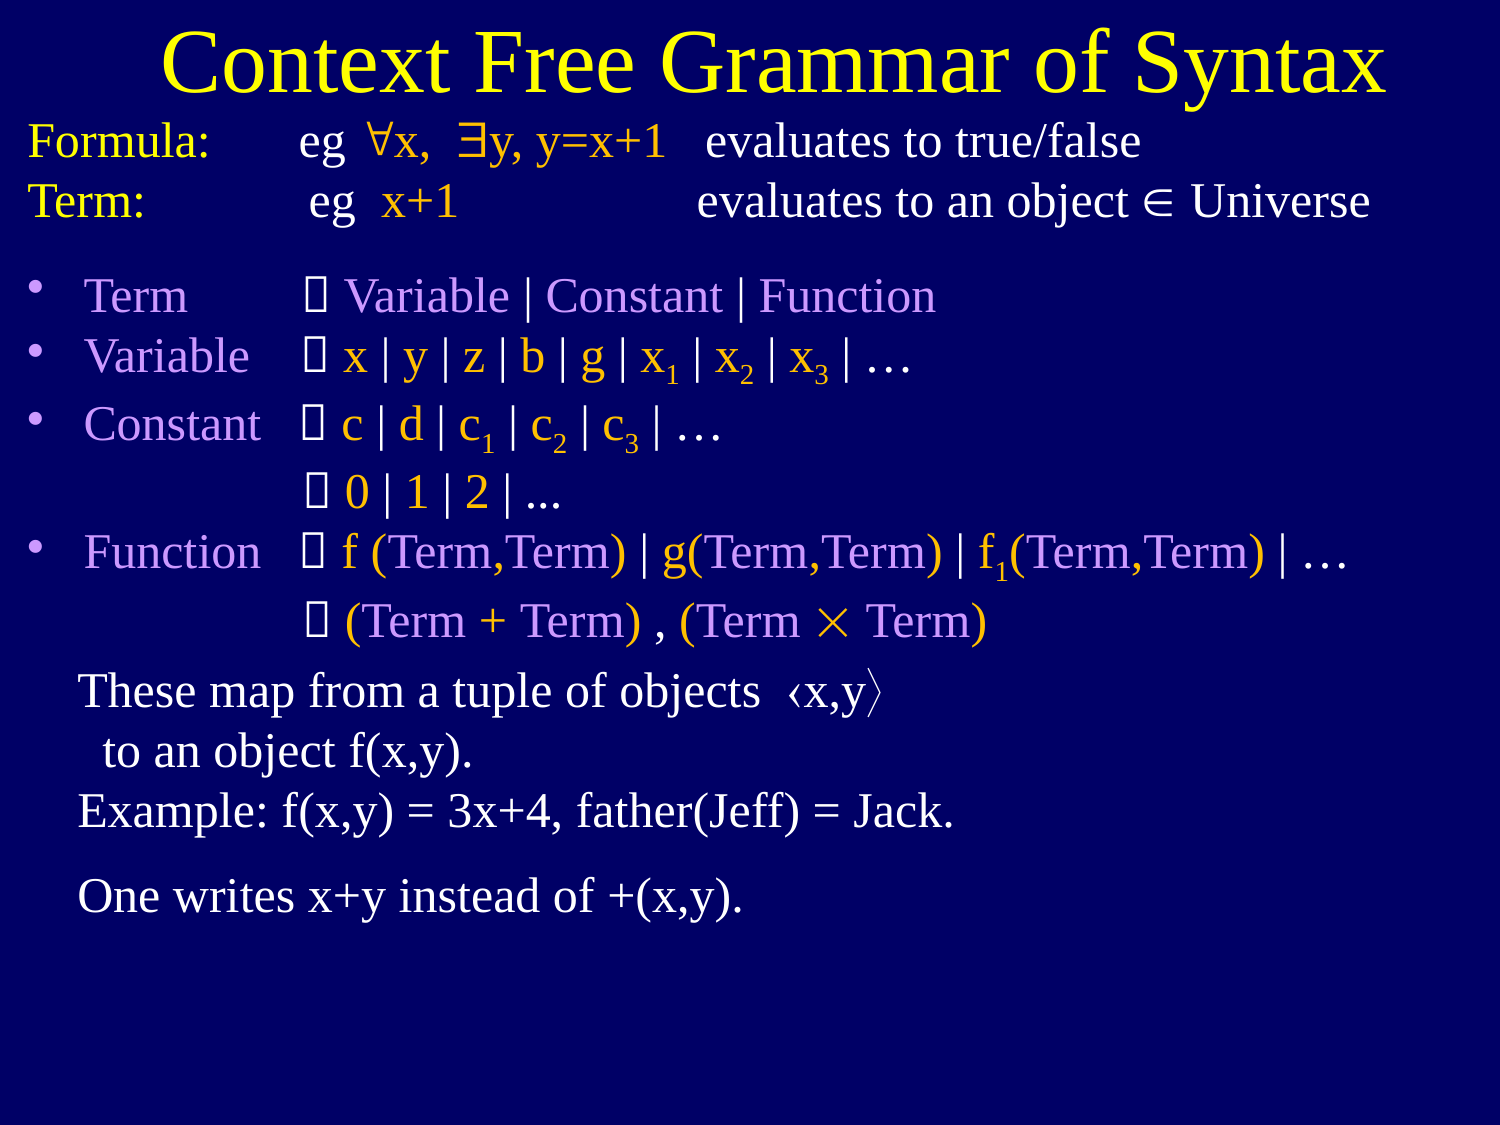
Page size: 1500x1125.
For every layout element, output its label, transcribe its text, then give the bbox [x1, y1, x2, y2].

text_box Formula: eg "x, $y, y=x+1 evaluates to true/false Term: eg x+1 evaluates to an object  Universe Term  Variable | Constant | Function Variable  x | y | z | b | g | x1 | x2 | x3 | … Constant  c | d | c1 | c2 | c3 | …  0 | 1 | 2 | ... Function  f (Term,Term) | g(Term,Term) | f1(Term,Term) | …  (Term + Term) , (Term  Term) [12, 99, 1500, 655]
text_box These map from a tuple of objects x,y to an object f(x,y). Example: f(x,y) = 3x+4, father(Jeff) = Jack. [62, 649, 1500, 845]
text_box One writes x+y instead of +(x,y). [62, 854, 1500, 930]
text_box Context Free Grammar of Syntax [137, 0, 1413, 150]
